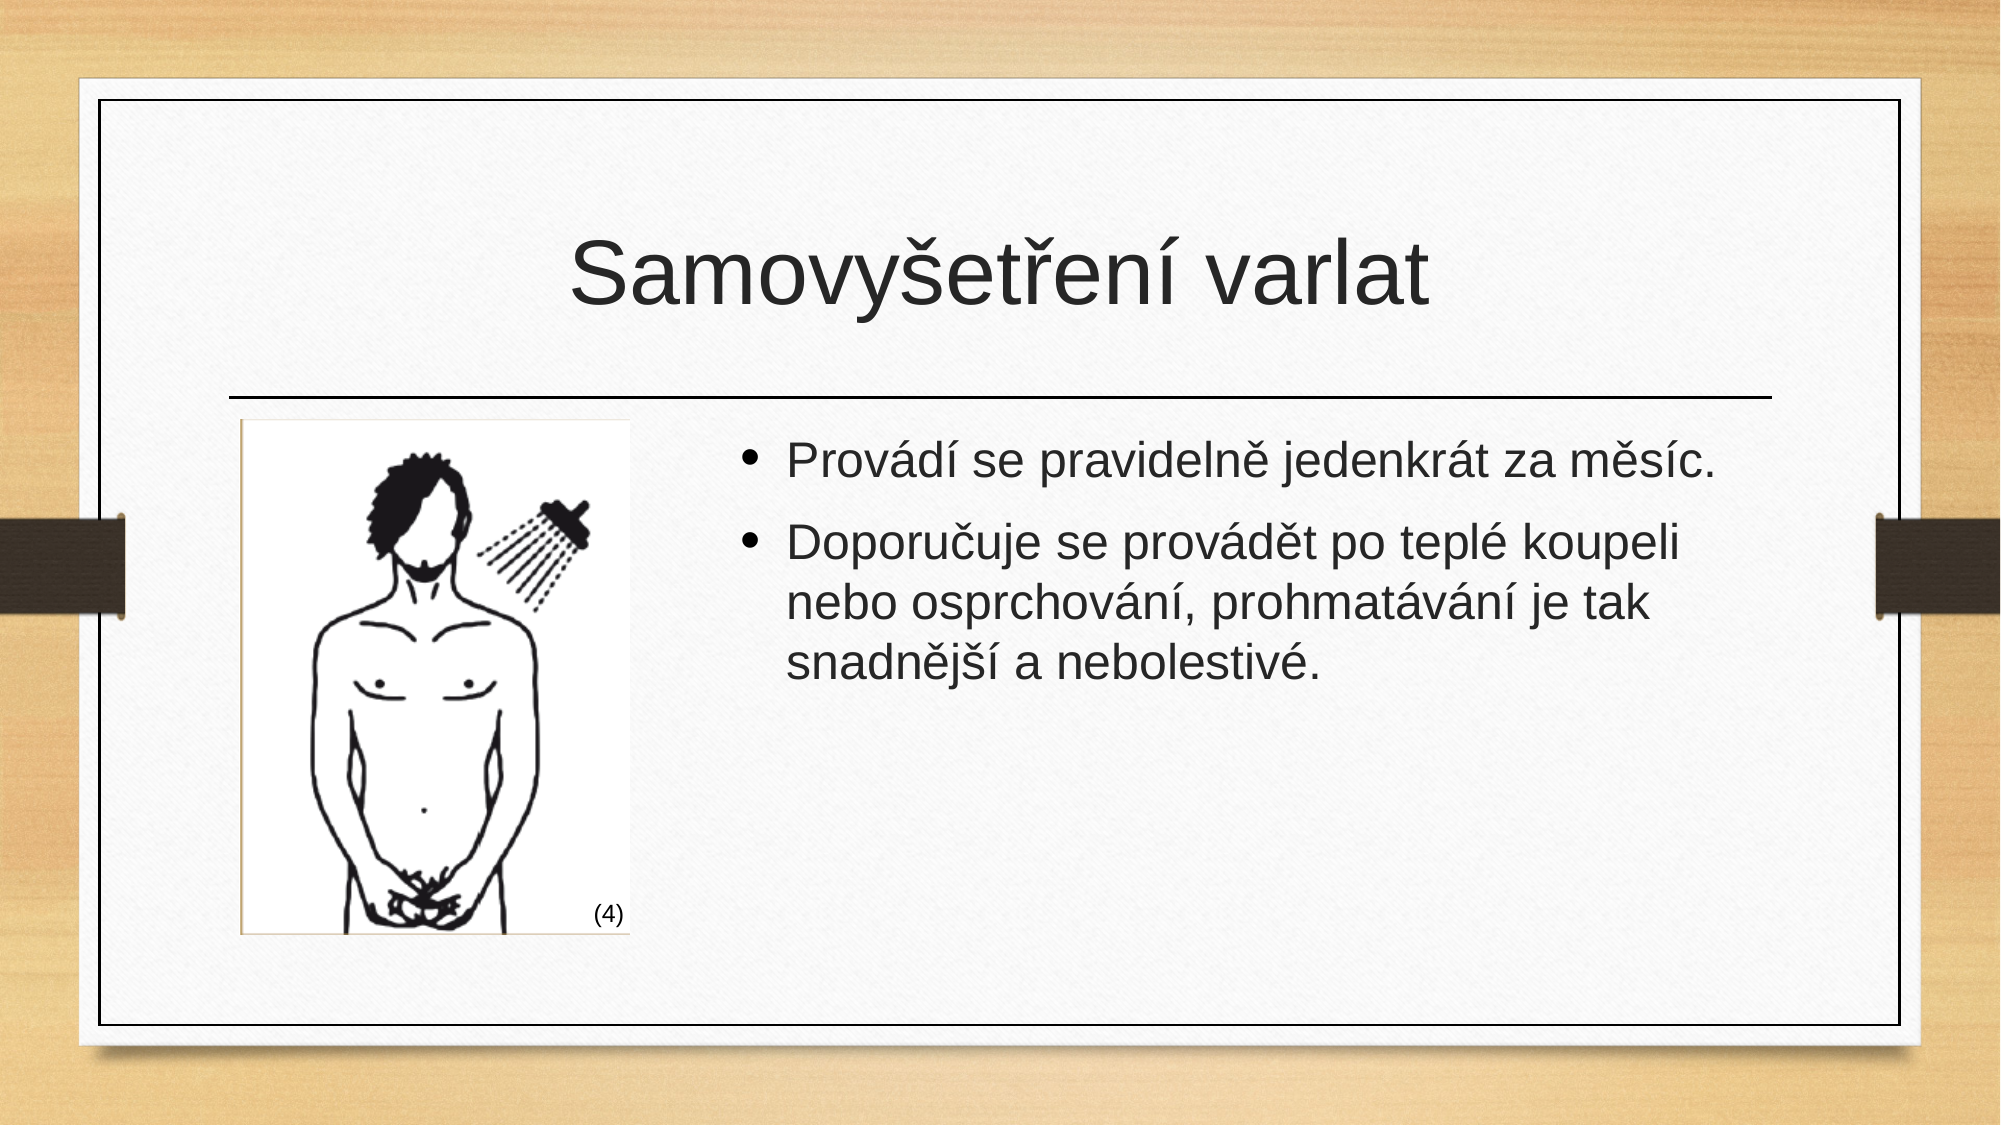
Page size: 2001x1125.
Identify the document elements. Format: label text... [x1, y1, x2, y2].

picture [0, 0, 2001, 1125]
list Provádí se pravidelně jedenkrát za měsíc. Doporučuje se provádět po teplé koupeli nebo osprchování, prohmatávání je tak snadnější a nebolestivé. [725, 419, 1788, 964]
title Samovyšetření varlat [212, 161, 1788, 375]
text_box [239, 419, 645, 936]
